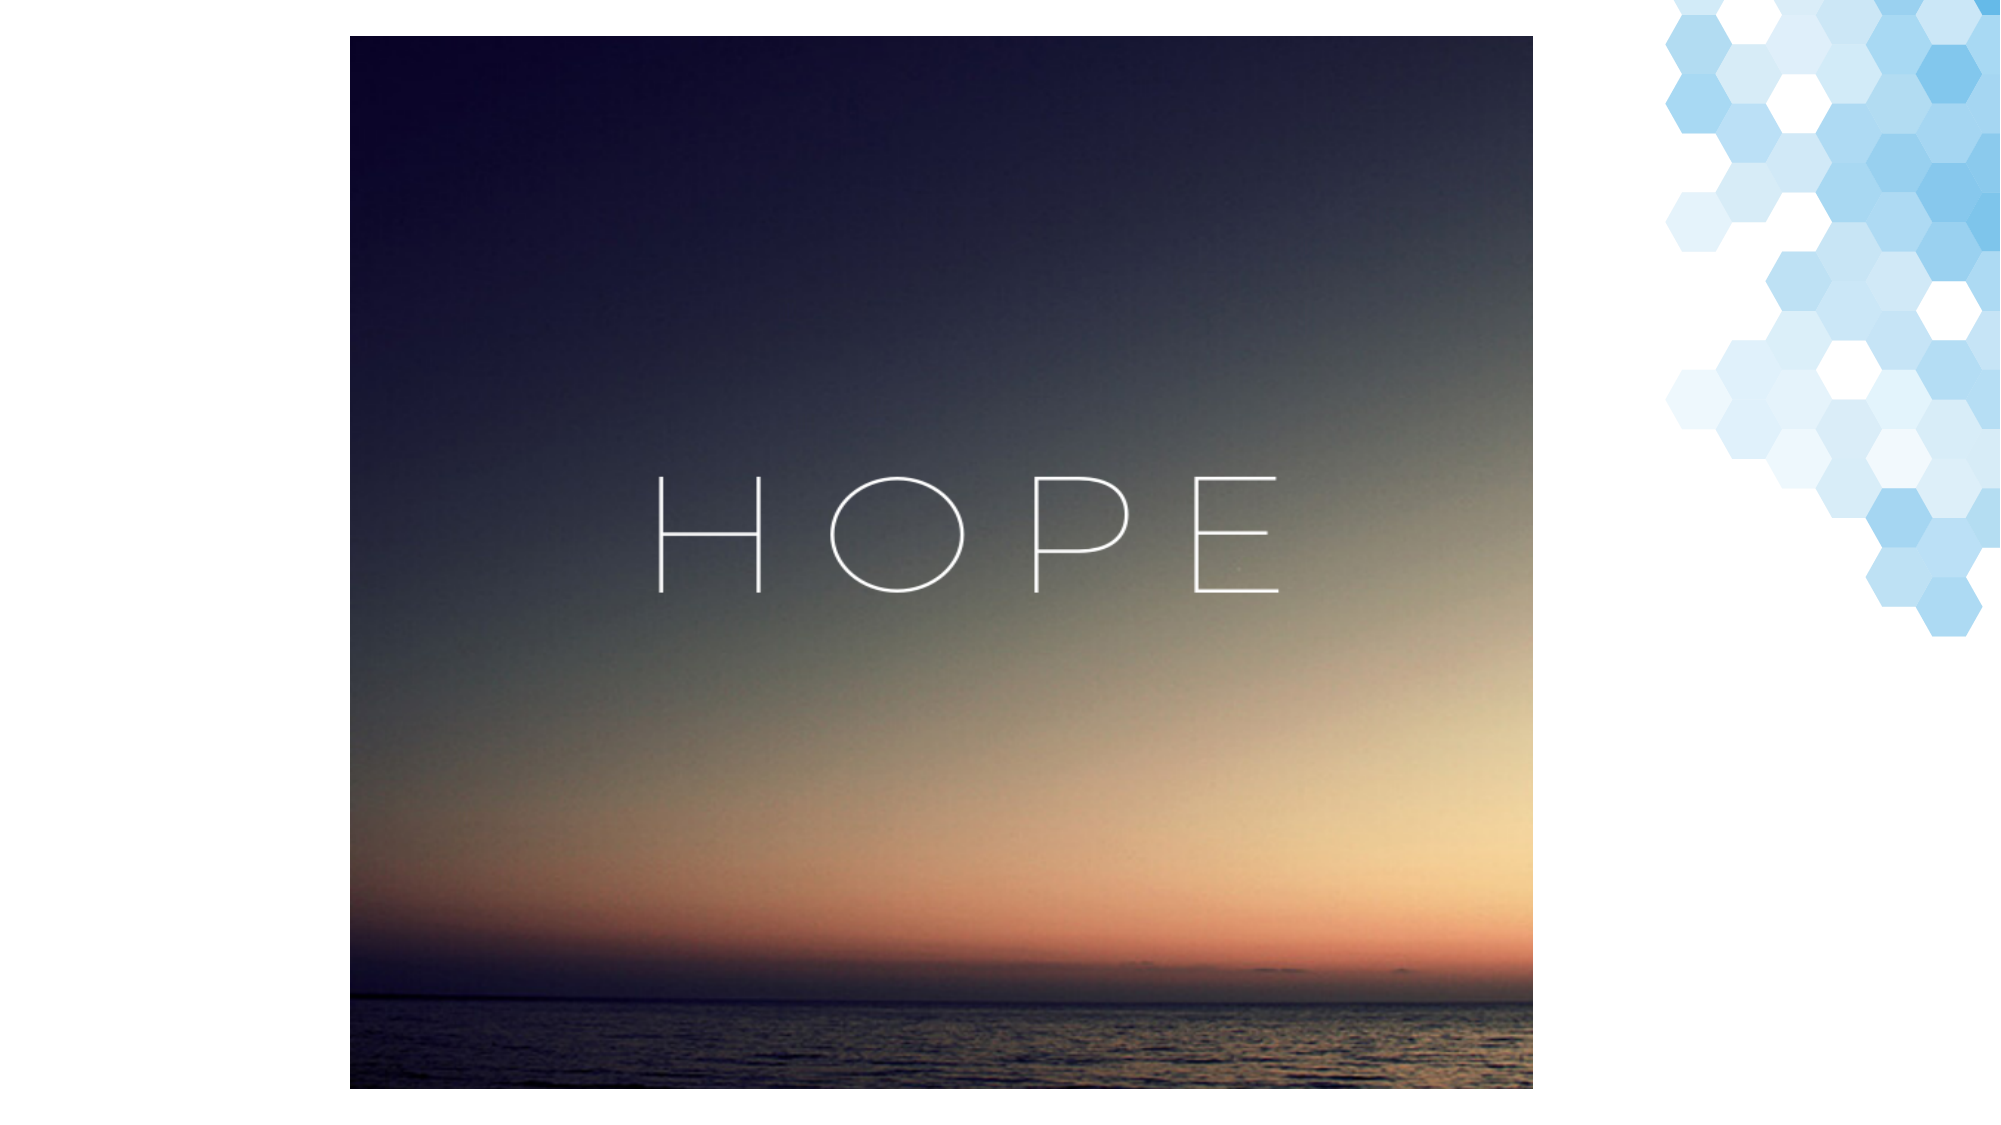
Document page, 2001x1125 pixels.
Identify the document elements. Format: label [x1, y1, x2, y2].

picture [1559, 0, 2000, 668]
picture [349, 36, 1533, 1089]
